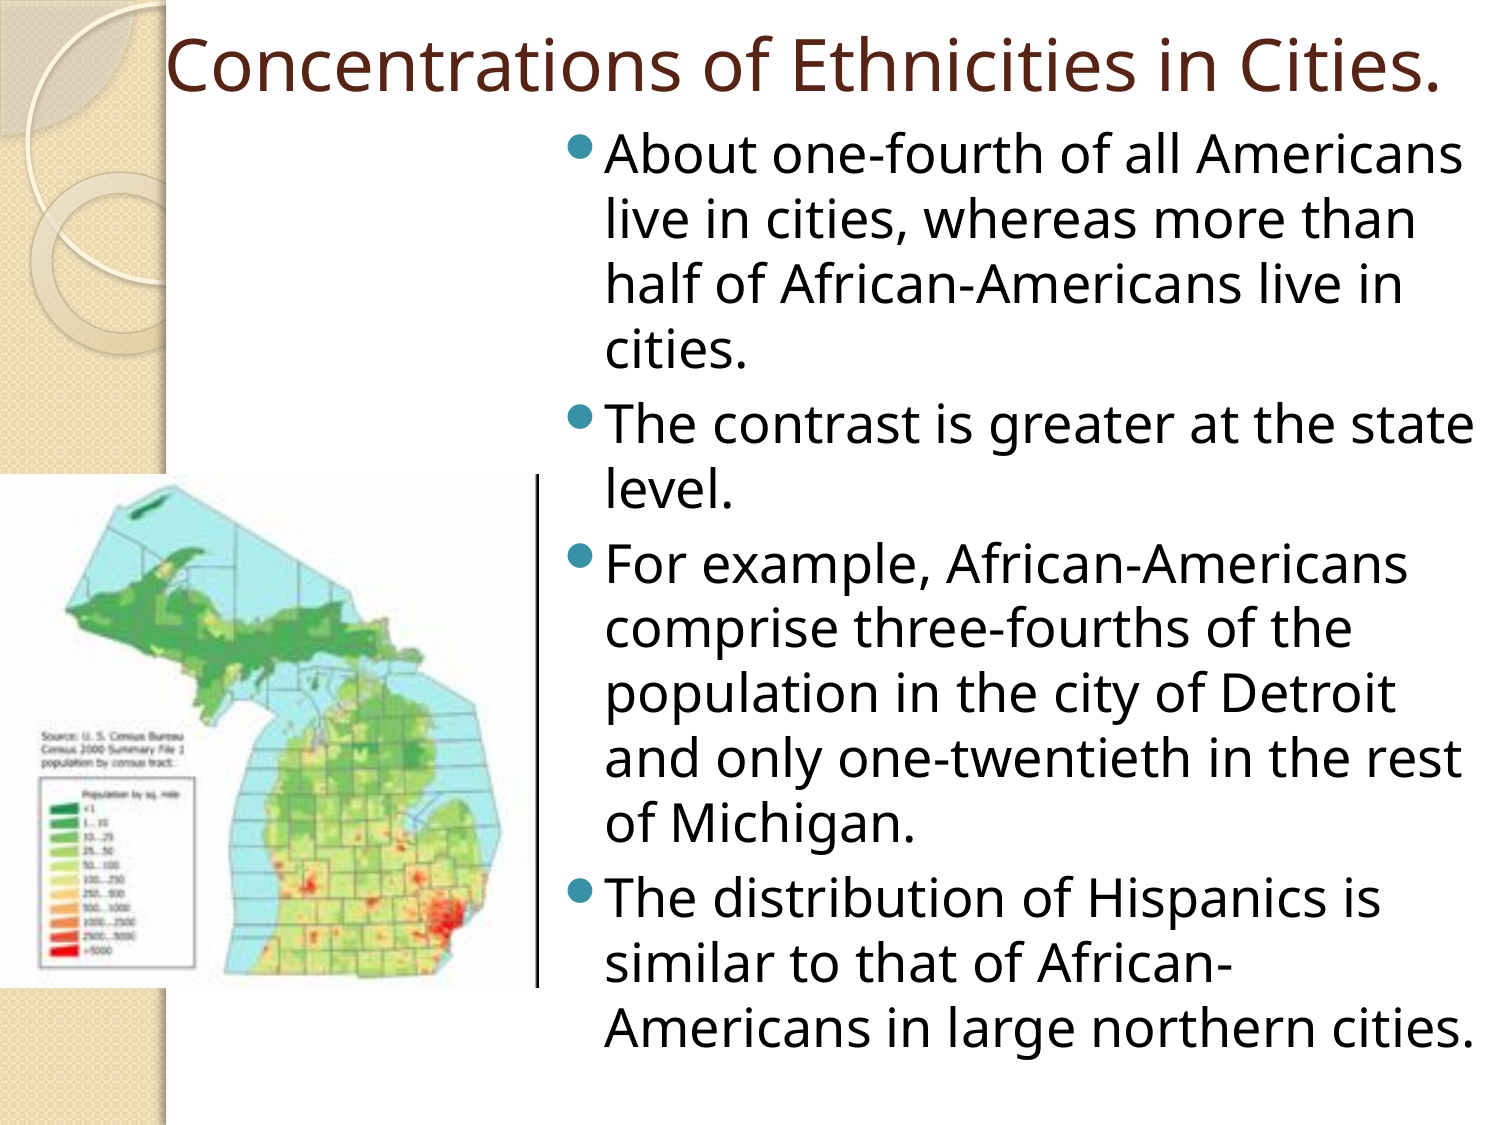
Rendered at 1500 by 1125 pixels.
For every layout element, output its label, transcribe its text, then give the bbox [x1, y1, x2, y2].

title Concentrations of Ethnicities in Cities. [150, 0, 1466, 125]
picture [0, 474, 539, 988]
list About one-fourth of all Americans live in cities, whereas more than half of African-Americans live in cities. The contrast is greater at the state level. For example, African-Americans comprise three-fourths of the population in the city of Detroit and only one-twentieth in the rest of Michigan. The distribution of Hispanics is similar to that of African- Americans in large northern cities. [537, 112, 1500, 1125]
